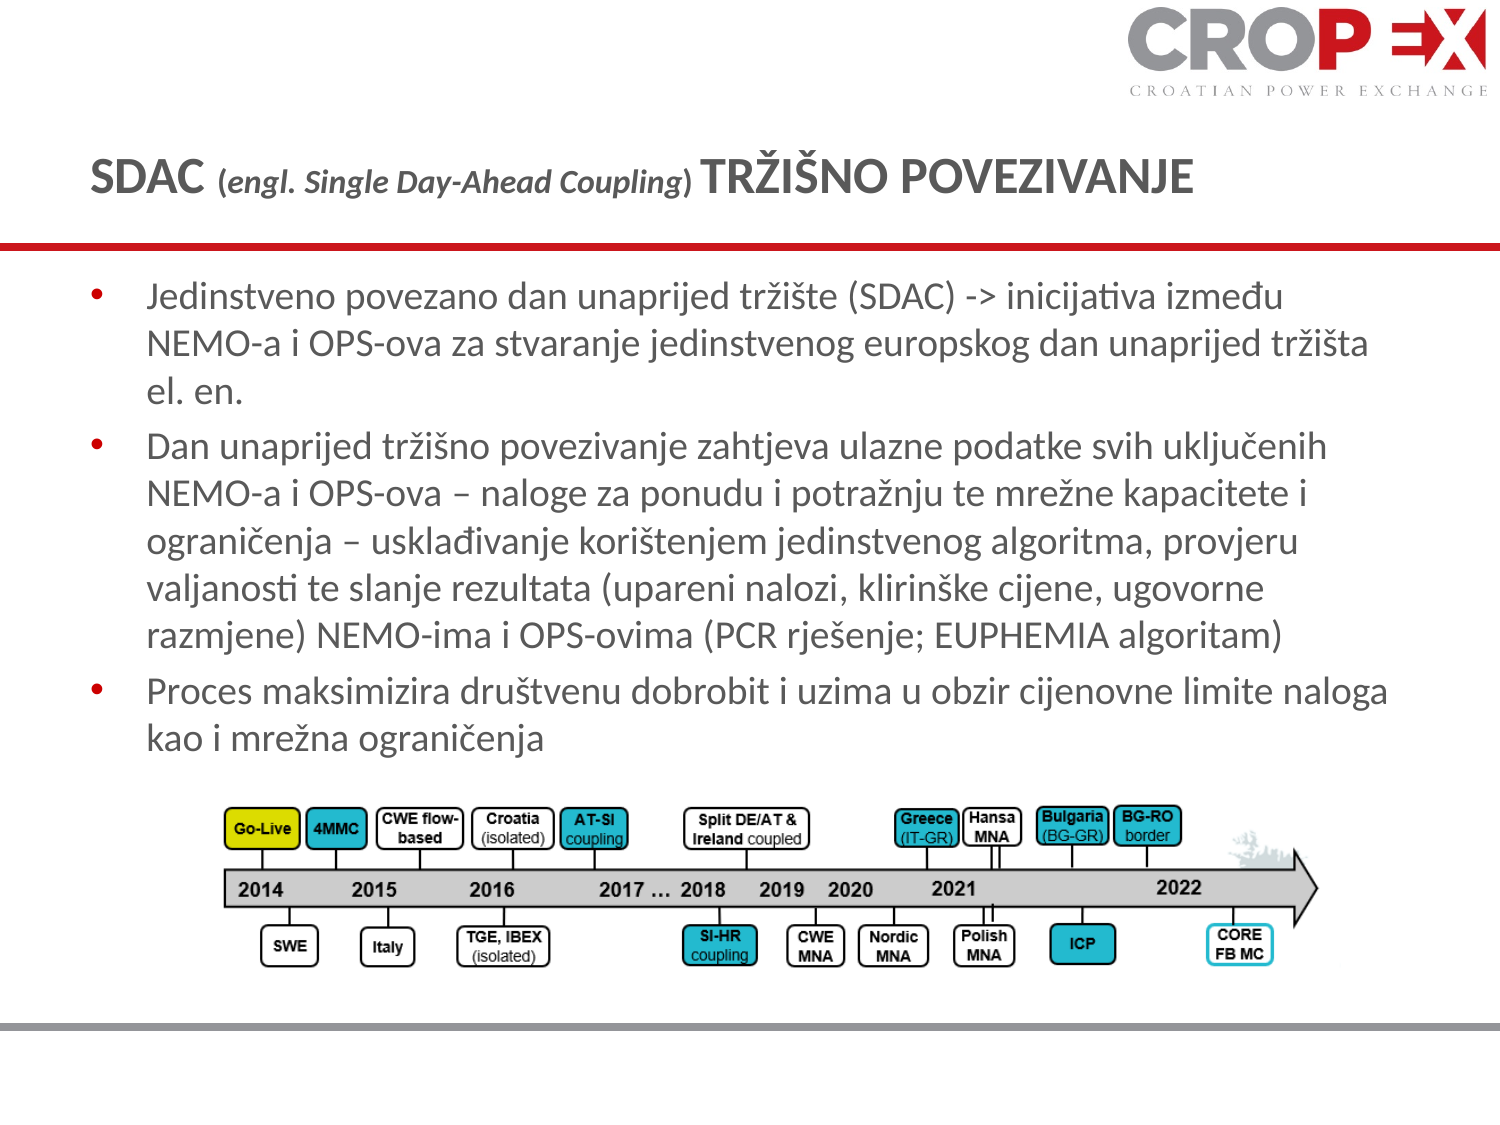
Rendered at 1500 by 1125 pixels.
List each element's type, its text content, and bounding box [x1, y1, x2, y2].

title SDAC (engl. Single Day-Ahead Coupling) TRŽIŠNO POVEZIVANJE [75, 113, 1425, 233]
picture [0, 1023, 1500, 1031]
picture [1128, 7, 1487, 96]
picture [182, 766, 1341, 1006]
list Jedinstveno povezano dan unaprijed tržište (SDAC) -> inicijativa između NEMO-a i OPS-ova za stvaranje jedinstvenog europskog dan unaprijed tržišta el. en. Dan unaprijed tržišno povezivanje zahtjeva ulazne podatke svih uključenih NEMO-a i OPS-ova – naloge za ponudu i potražnju te mrežne kapacitete i ograničenja – usklađivanje korištenjem jedinstvenog algoritma, provjeru valjanosti te slanje rezultata (upareni nalozi, klirinške cijene, ugovorne razmjene) NEMO-ima i OPS-ovima (PCR rješenje; EUPHEMIA algoritam) Proces maksimizira društvenu dobrobit i uzima u obzir cijenovne limite naloga kao i mrežna ograničenja [75, 262, 1425, 1005]
picture [0, 243, 1500, 251]
